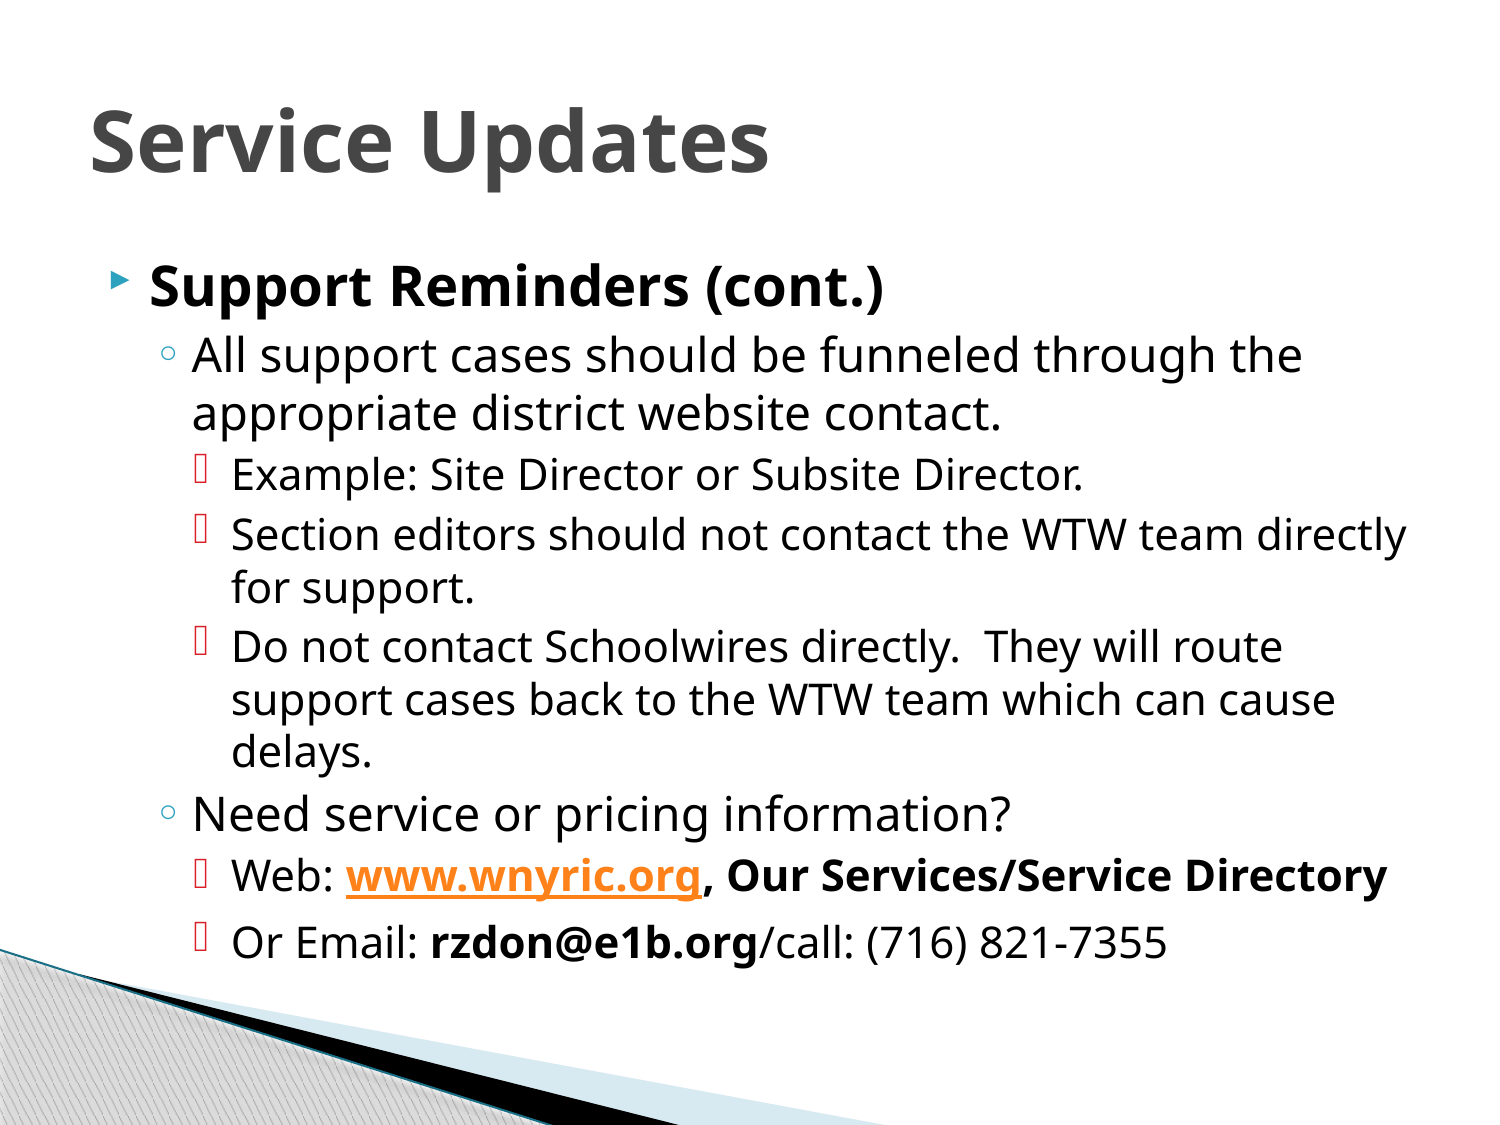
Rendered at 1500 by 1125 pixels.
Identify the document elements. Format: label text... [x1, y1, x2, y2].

list Support Reminders (cont.) All support cases should be funneled through the appropriate district website contact. Example: Site Director or Subsite Director. Section editors should not contact the WTW team directly for support. Do not contact Schoolwires directly. They will route support cases back to the WTW team which can cause delays. Need service or pricing information? Web: www.wnyric.org, Our Services/Service Directory Or Email: rzdon@e1b.org/call: (716) 821-7355 [75, 243, 1425, 986]
title Service Updates [75, 45, 1425, 233]
